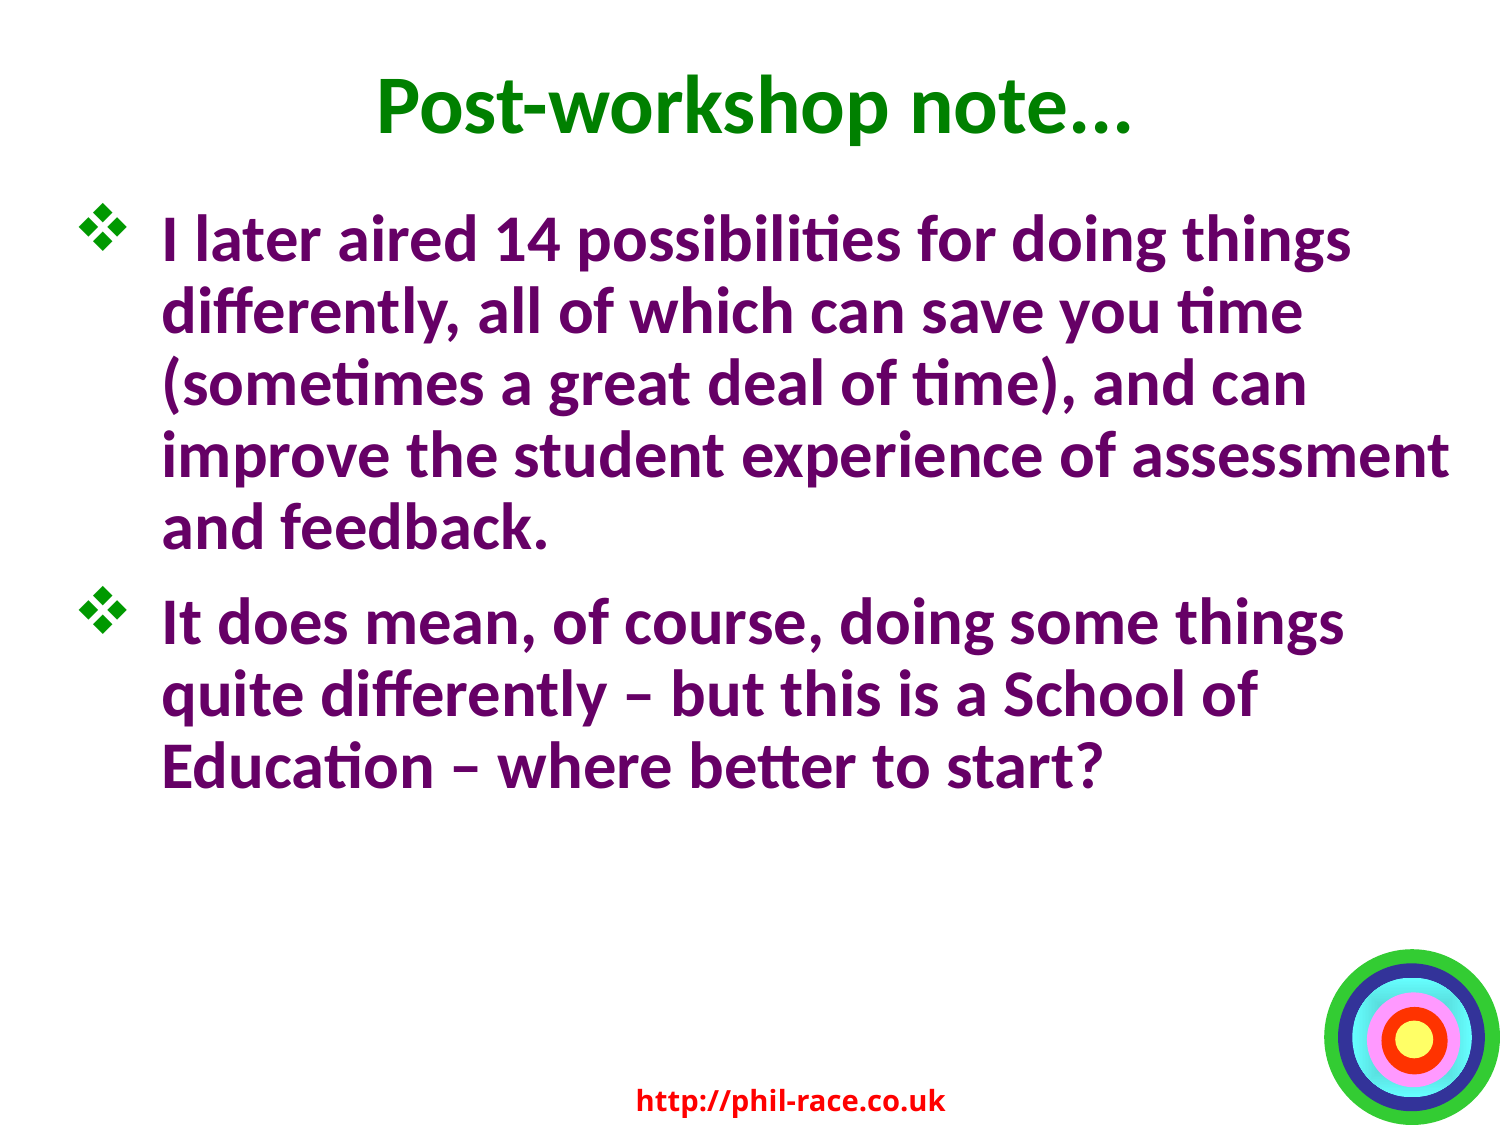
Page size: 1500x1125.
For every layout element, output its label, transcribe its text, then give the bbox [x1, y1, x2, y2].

title Post-workshop note... [40, 30, 1471, 185]
list I later aired 14 possibilities for doing things differently, all of which can save you time (sometimes a great deal of time), and can improve the student experience of assessment and feedback. It does mean, of course, doing some things quite differently – but this is a School of Education – where better to start? [58, 196, 1471, 963]
